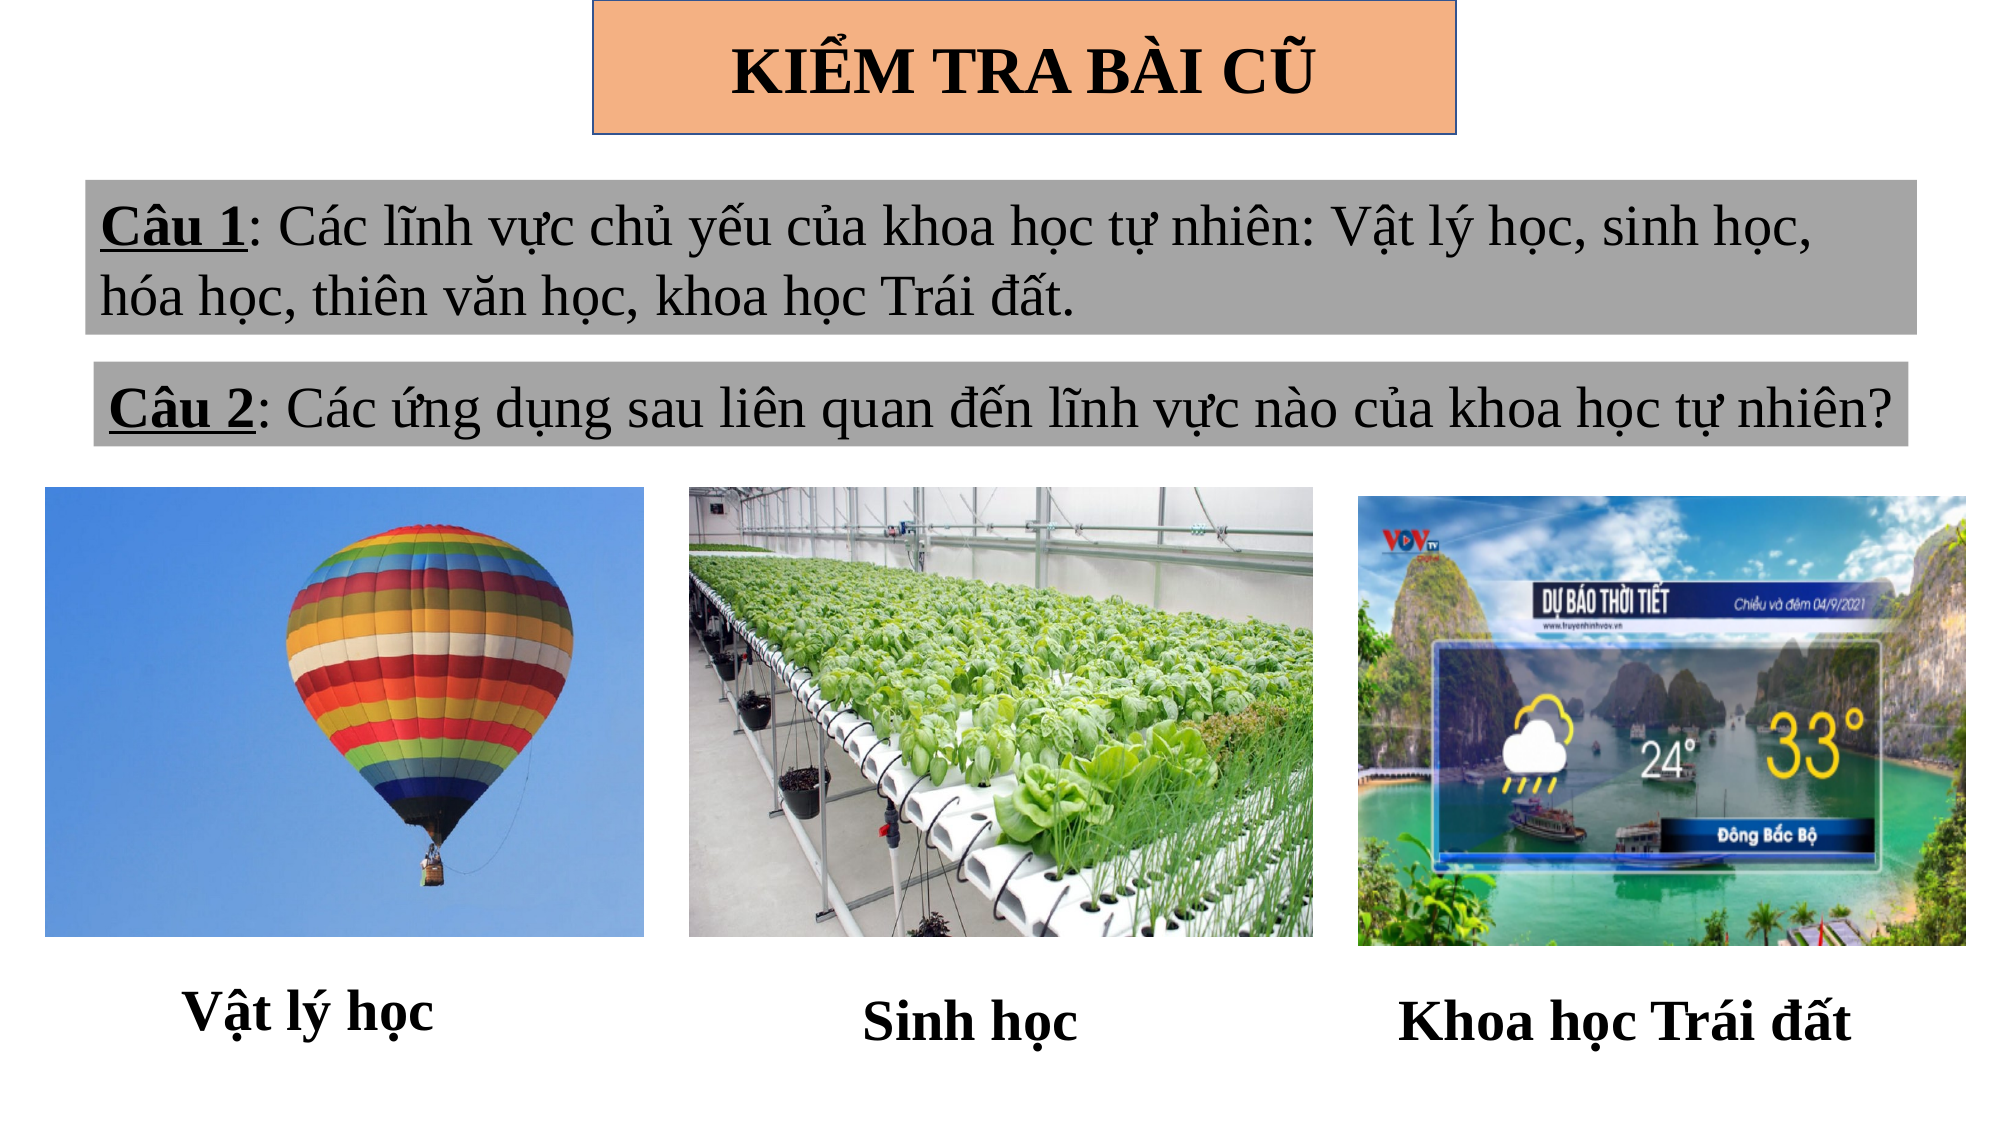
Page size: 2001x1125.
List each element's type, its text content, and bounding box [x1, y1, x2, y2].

text_box Khoa học Trái đất [1383, 974, 1867, 1060]
picture [1358, 496, 1966, 946]
text_box KIỂM TRA BÀI CŨ [592, 0, 1457, 135]
picture [44, 487, 644, 937]
text_box Câu 1: Các lĩnh vực chủ yếu của khoa học tự nhiên: Vật lý học, sinh học, hóa học, thiên văn học, khoa học Trái đất. [85, 179, 1917, 335]
text_box Câu 2: Các ứng dụng sau liên quan đến lĩnh vực nào của khoa học tự nhiên? [93, 361, 1909, 447]
text_box Sinh học [847, 974, 1094, 1060]
picture [689, 487, 1313, 937]
text_box Vật lý học [166, 965, 450, 1050]
